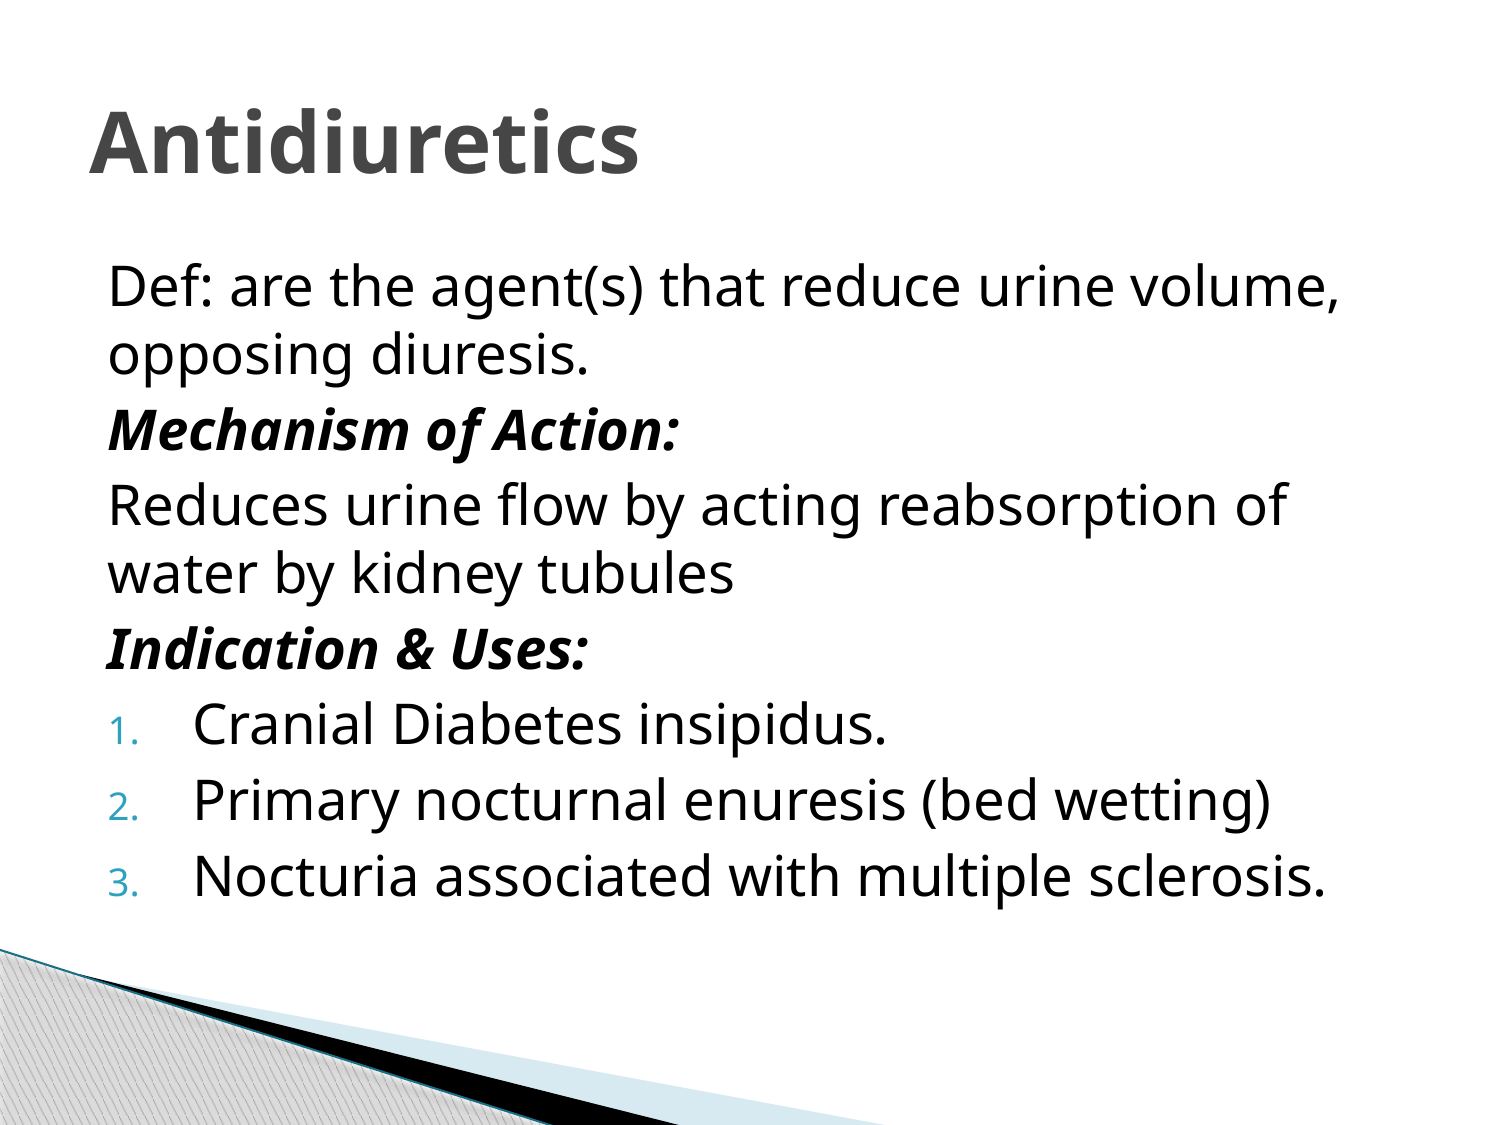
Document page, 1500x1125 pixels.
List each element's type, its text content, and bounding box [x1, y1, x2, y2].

title Antidiuretics [75, 45, 1425, 233]
list Def: are the agent(s) that reduce urine volume, opposing diuresis. Mechanism of Action: Reduces urine flow by acting reabsorption of water by kidney tubules Indication & Uses: Cranial Diabetes insipidus. Primary nocturnal enuresis (bed wetting) Nocturia associated with multiple sclerosis. [75, 243, 1425, 986]
